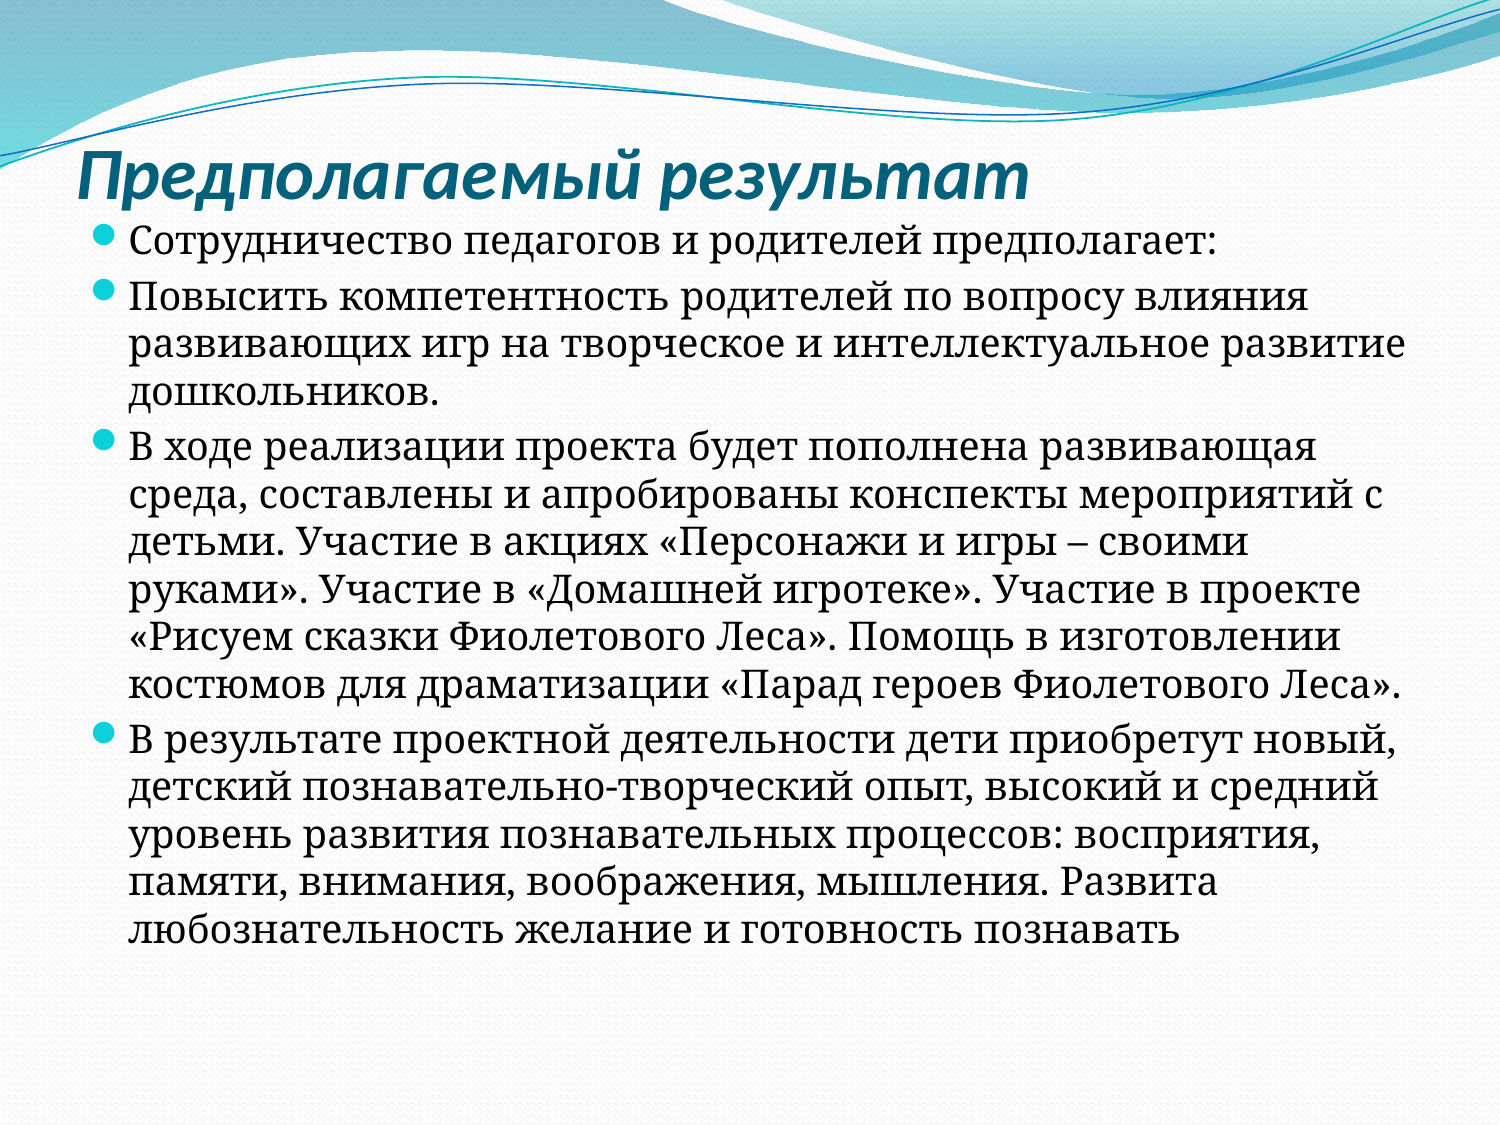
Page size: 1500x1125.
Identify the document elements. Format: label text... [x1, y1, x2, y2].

title Предполагаемый результат [75, 115, 1425, 208]
list Сотрудничество педагогов и родителей предполагает: Повысить компетентность родителей по вопросу влияния развивающих игр на творческое и интеллектуальное развитие дошкольников. В ходе реализации проекта будет пополнена развивающая среда, составлены и апробированы конспекты мероприятий с детьми. Участие в акциях «Персонажи и игры – своими руками». Участие в «Домашней игротеке». Участие в проекте «Рисуем сказки Фиолетового Леса». Помощь в изготовлении костюмов для драматизации «Парад героев Фиолетового Леса». В результате проектной деятельности дети приобретут новый, детский познавательно-творческий опыт, высокий и средний уровень развития познавательных процессов: восприятия, памяти, внимания, воображения, мышления. Развита любознательность желание и готовность познавать [75, 208, 1425, 988]
